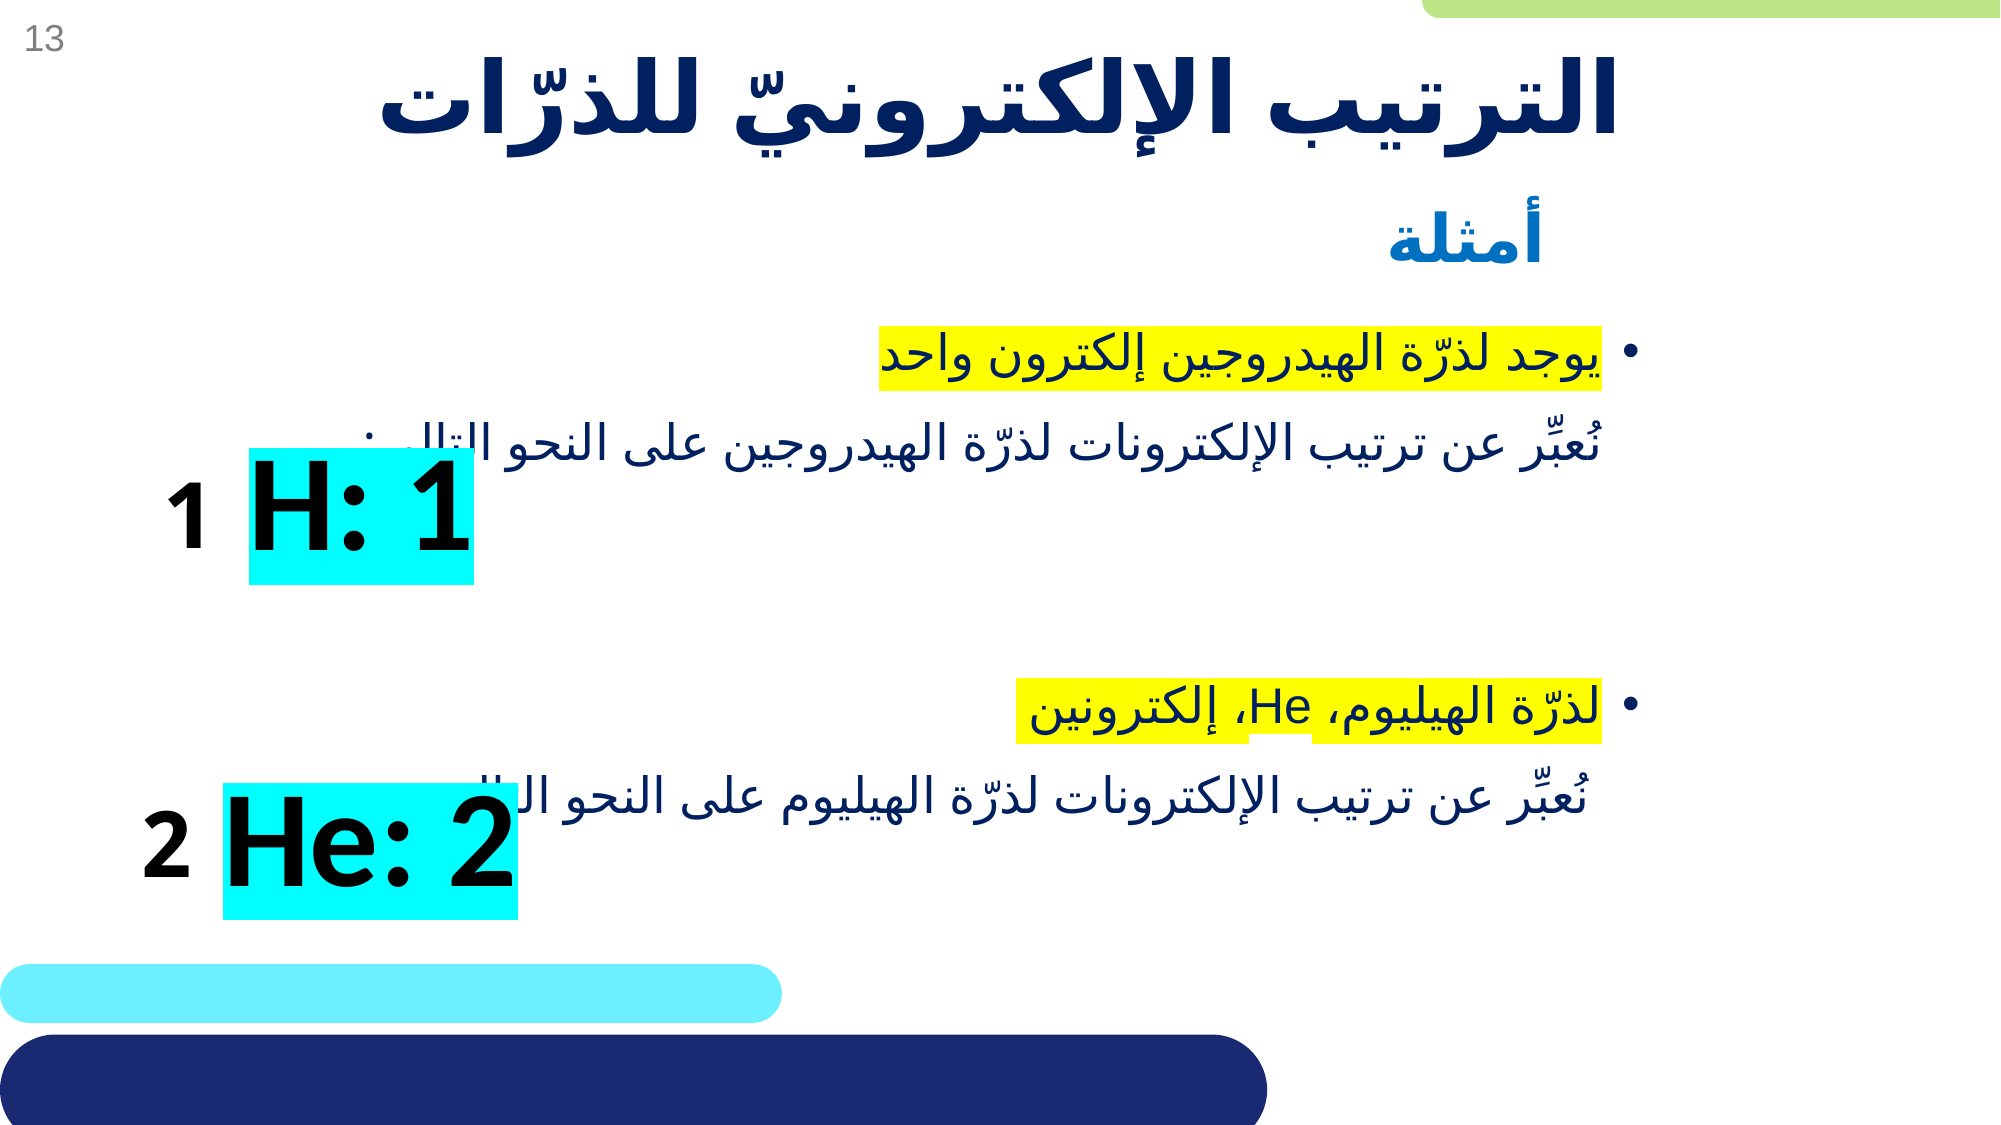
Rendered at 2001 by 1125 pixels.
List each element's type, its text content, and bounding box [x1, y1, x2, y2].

list يوجد لذرّة الهيدروجين إلكترون واحد نُعبِّر عن ترتيب الإلكترونات لذرّة الهيدروجين على النحو التالي: لذرّة الهيليوم، He، إلكترونين نُعبِّر عن ترتيب الإلكترونات لذرّة الهيليوم على النحو التالي: [178, 283, 1655, 965]
text_box H: 1 [215, 323, 509, 586]
title الترتيب الإلكترونيّ للذرّات [84, 34, 1916, 154]
text_box 2 [102, 778, 207, 904]
list أمثلة [84, 194, 1561, 284]
text_box 1 [126, 449, 230, 575]
text_box He: 2 [192, 658, 549, 921]
